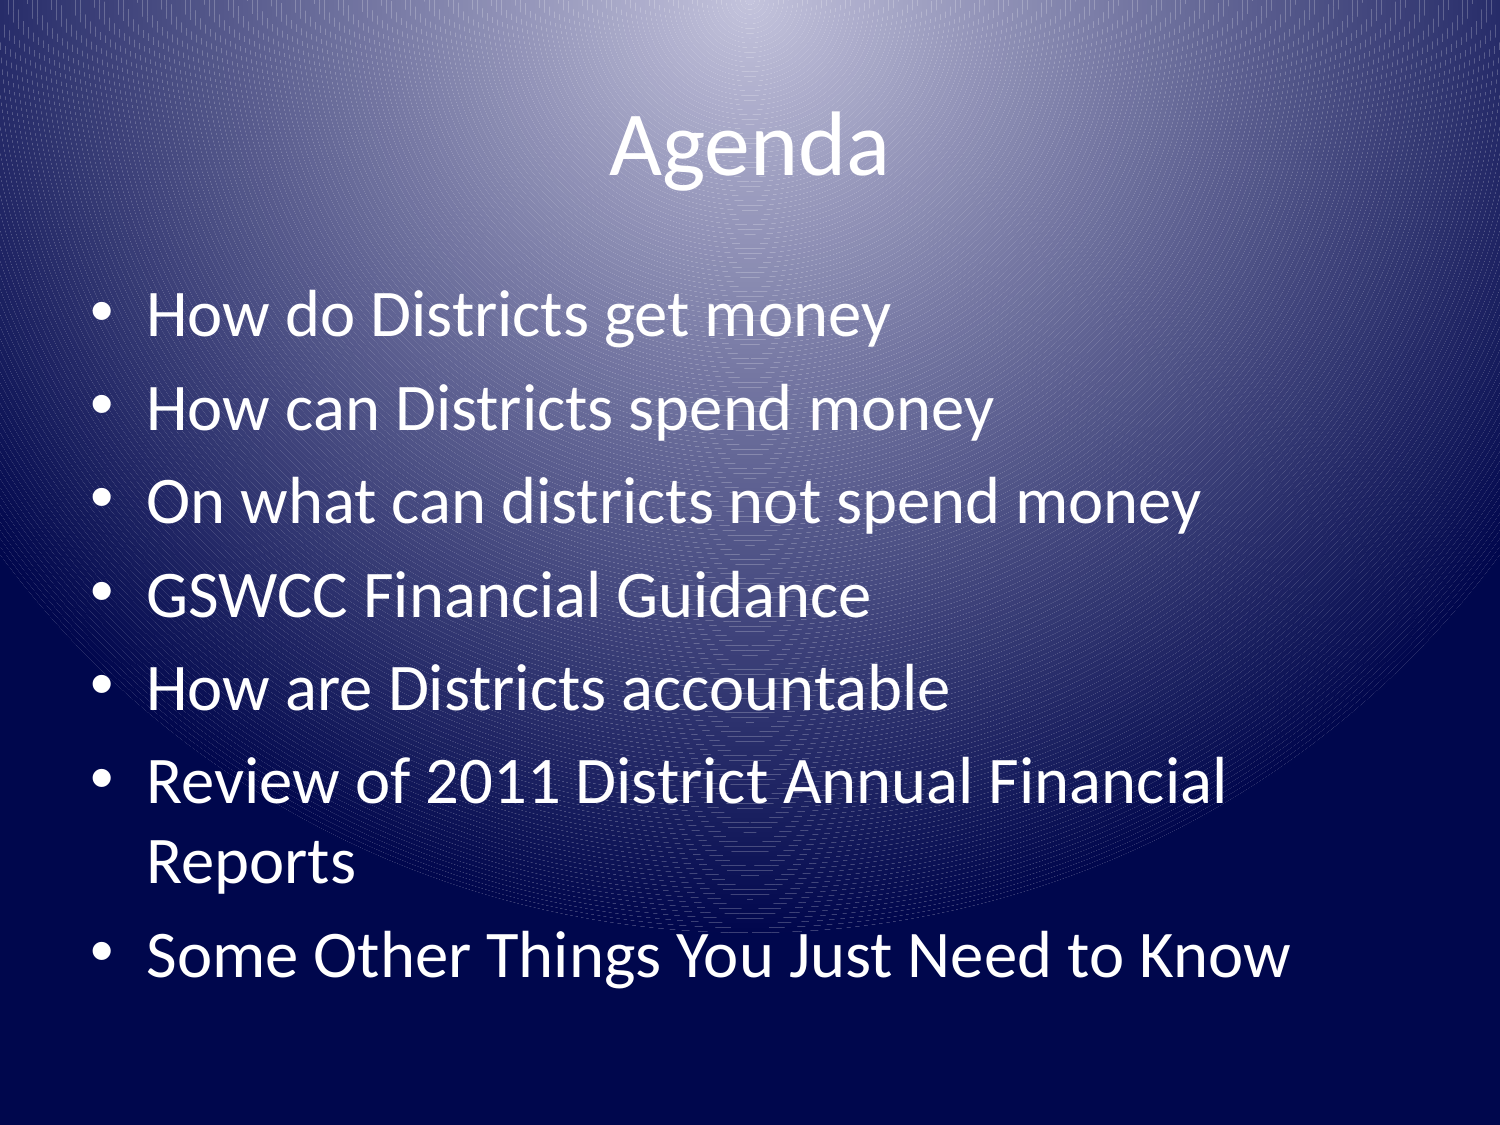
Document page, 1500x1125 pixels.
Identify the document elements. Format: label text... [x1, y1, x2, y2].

list How do Districts get money How can Districts spend money On what can districts not spend money GSWCC Financial Guidance How are Districts accountable Review of 2011 District Annual Financial Reports Some Other Things You Just Need to Know [75, 262, 1425, 1005]
title Agenda [75, 45, 1425, 233]
